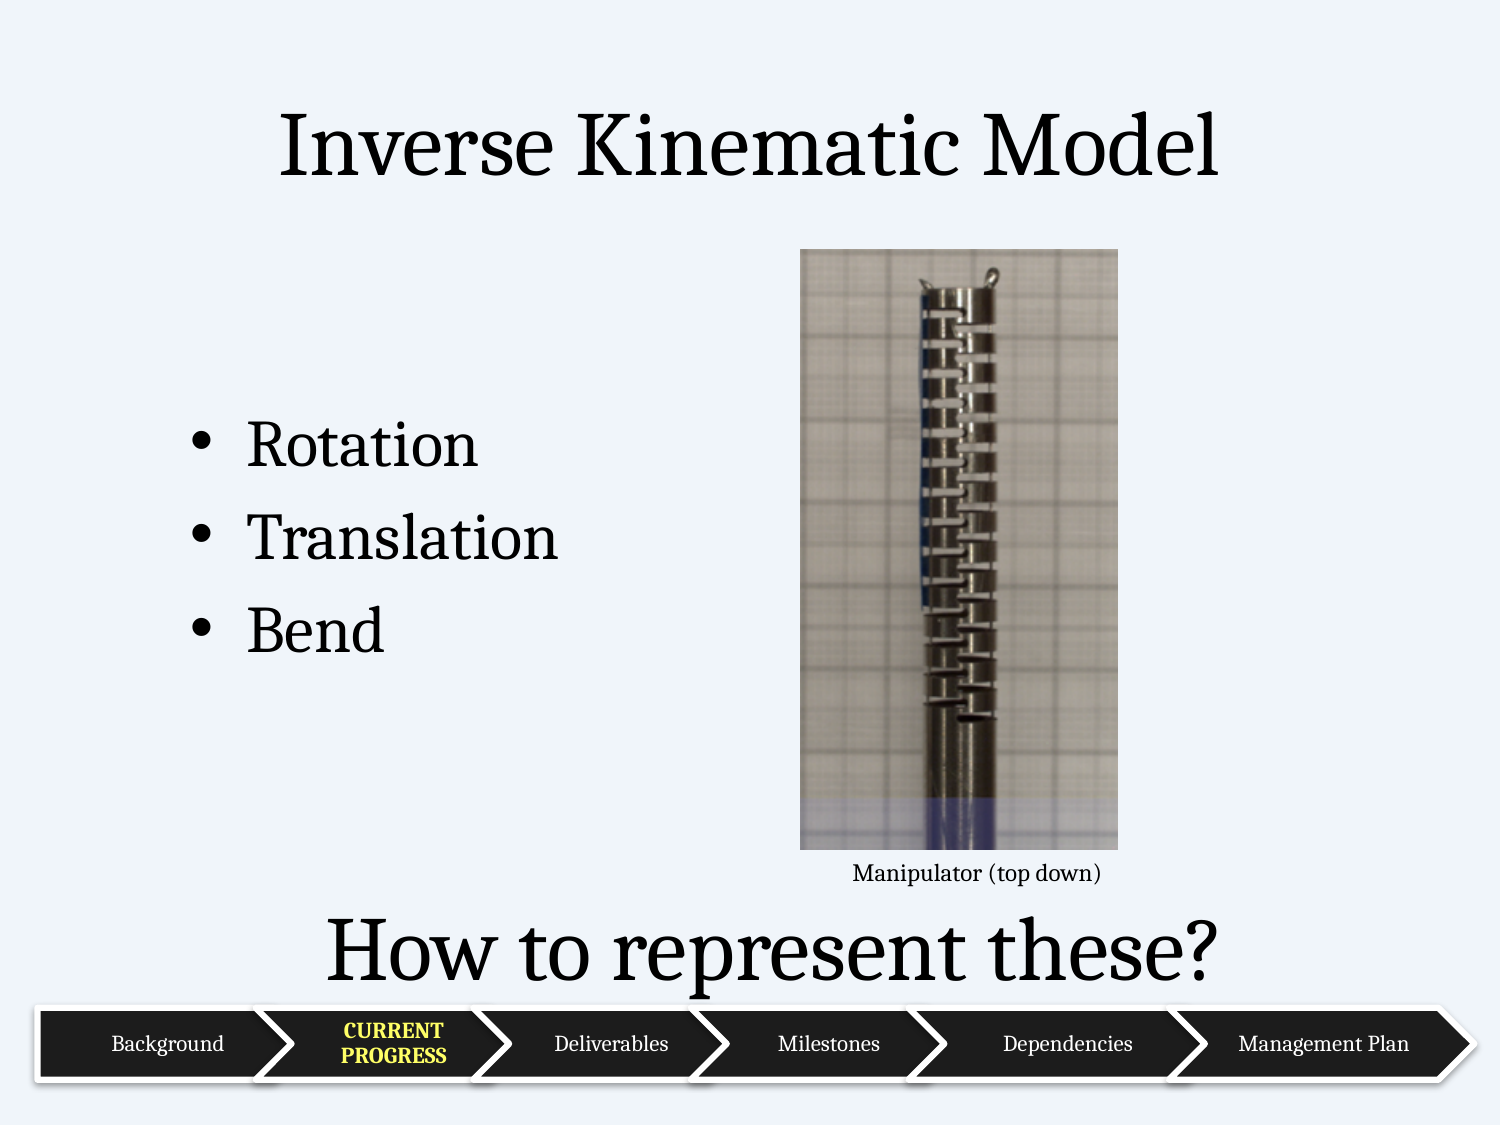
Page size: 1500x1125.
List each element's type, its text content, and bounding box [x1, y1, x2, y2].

list Rotation Translation Bend [174, 391, 794, 773]
title Inverse Kinematic Model [75, 45, 1425, 233]
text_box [37, 774, 1476, 1125]
picture [799, 249, 1118, 774]
